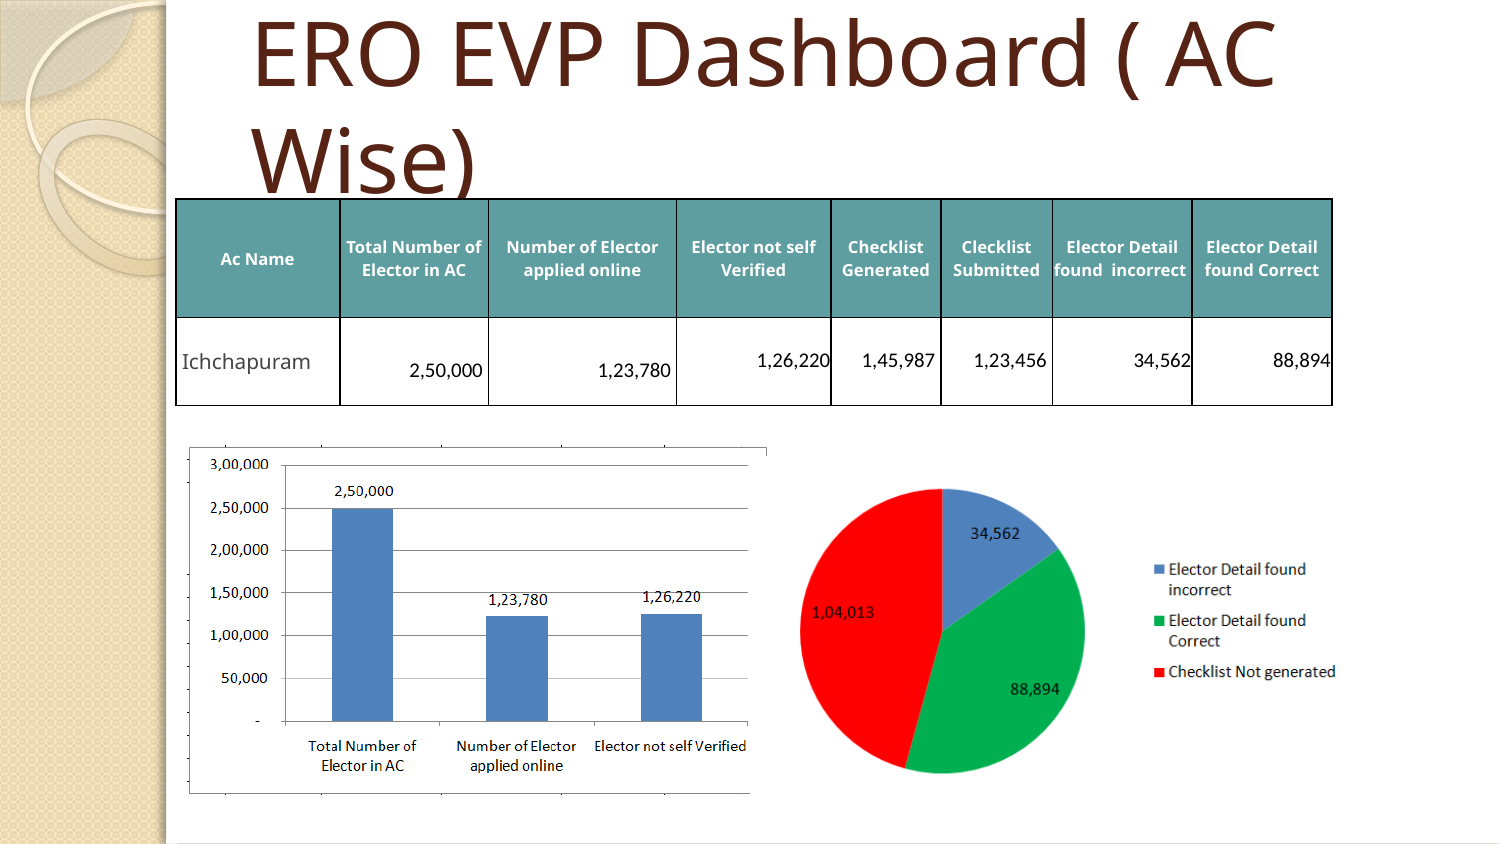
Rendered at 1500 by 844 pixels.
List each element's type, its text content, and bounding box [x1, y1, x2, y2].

table_header Clecklist Submitted [942, 200, 1052, 317]
table_header Elector Detail found Correct [1193, 200, 1331, 317]
table_header Total Number of Elector in AC [341, 200, 488, 317]
table_cell 1,23,456 [942, 318, 1052, 405]
table_cell 1,45,987 [832, 318, 940, 405]
table_cell Ichchapuram [177, 318, 339, 405]
table_header Checklist Generated [832, 200, 940, 317]
title ERO EVP Dashboard ( AC Wise) [235, 33, 1466, 175]
table_cell 34,562 [1053, 318, 1191, 405]
table_header Ac Name [177, 200, 339, 317]
table_header Elector Detail found incorrect [1053, 200, 1191, 317]
table_cell 1,26,220 [677, 318, 830, 405]
table_cell 2,50,000 [341, 318, 488, 405]
table_cell 1,23,780 [489, 318, 676, 405]
picture [187, 445, 1339, 798]
table_cell 88,894 [1193, 318, 1331, 405]
table_header Number of Elector applied online [489, 200, 676, 317]
table_header Elector not self Verified [677, 200, 830, 317]
